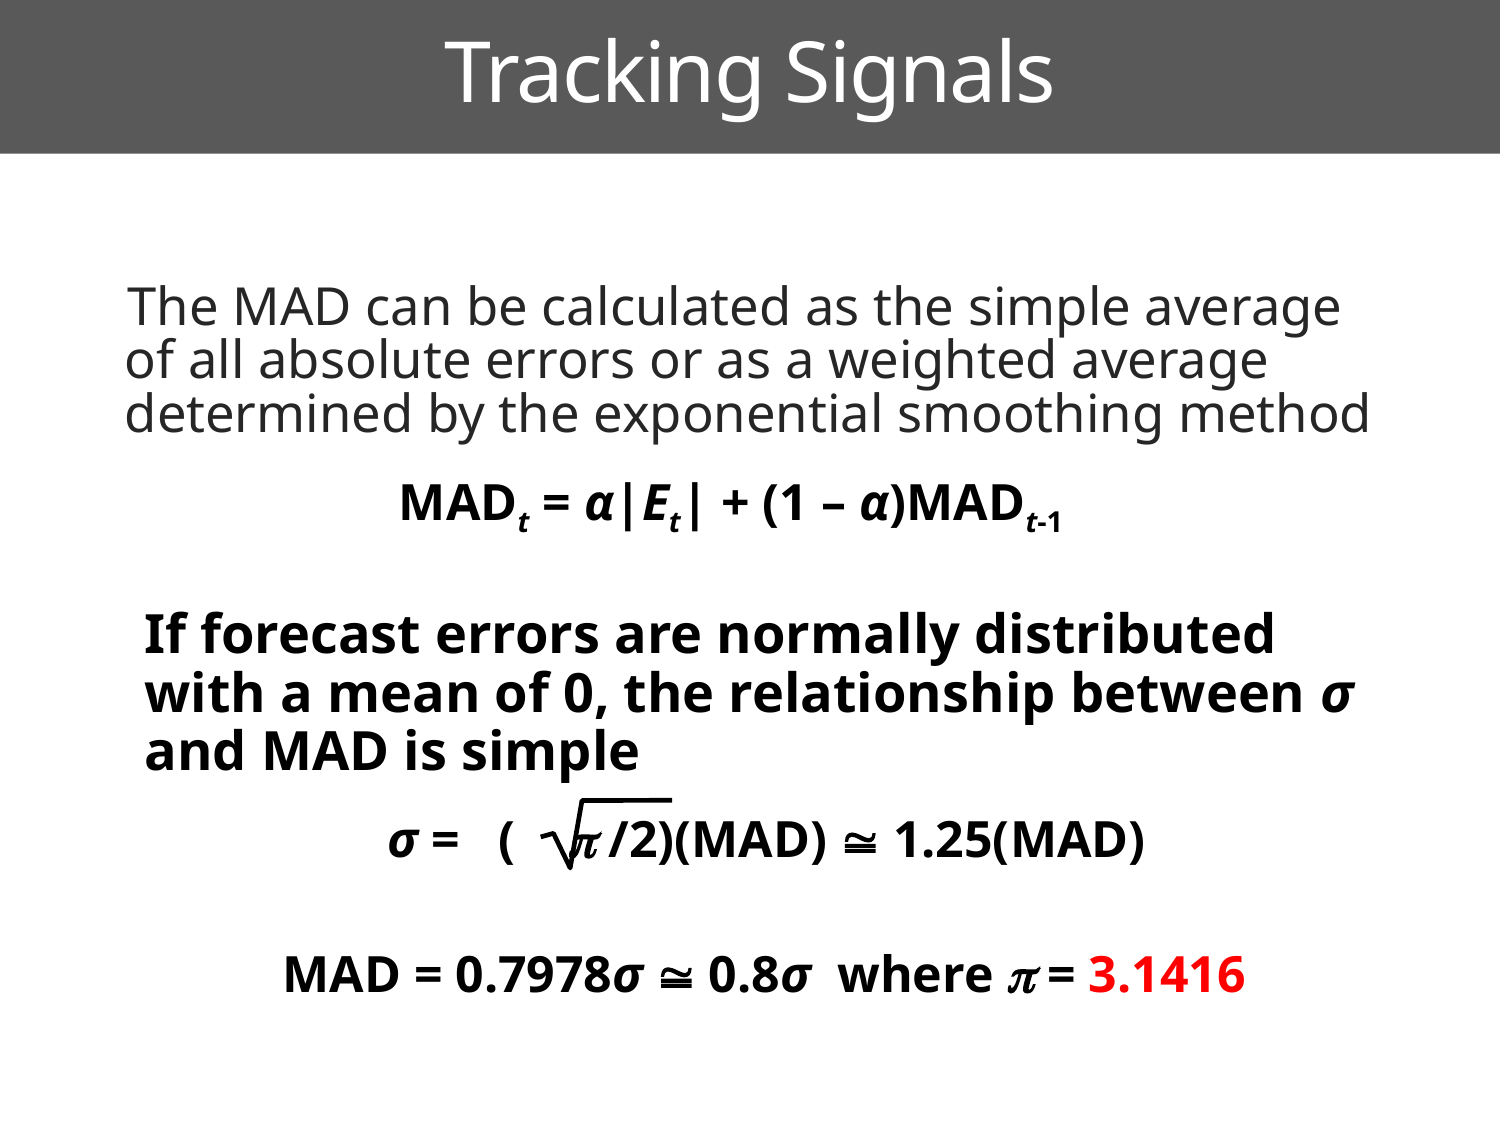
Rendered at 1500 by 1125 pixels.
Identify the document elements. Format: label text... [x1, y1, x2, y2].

list The MAD can be calculated as the simple average of all absolute errors or as a weighted average determined by the exponential smoothing method [98, 275, 1397, 455]
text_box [412, 799, 1121, 877]
text_box If forecast errors are normally distributed with a mean of 0, the relationship between σ and MAD is simple [129, 599, 1420, 790]
text_box Tracking Signals [0, 0, 1500, 154]
text_box MADt = α|Et| + (1 – α)MADt-1 [384, 462, 1078, 546]
text_box MAD = 0.7978σ  0.8σ where p = 3.1416 [267, 934, 1261, 1010]
